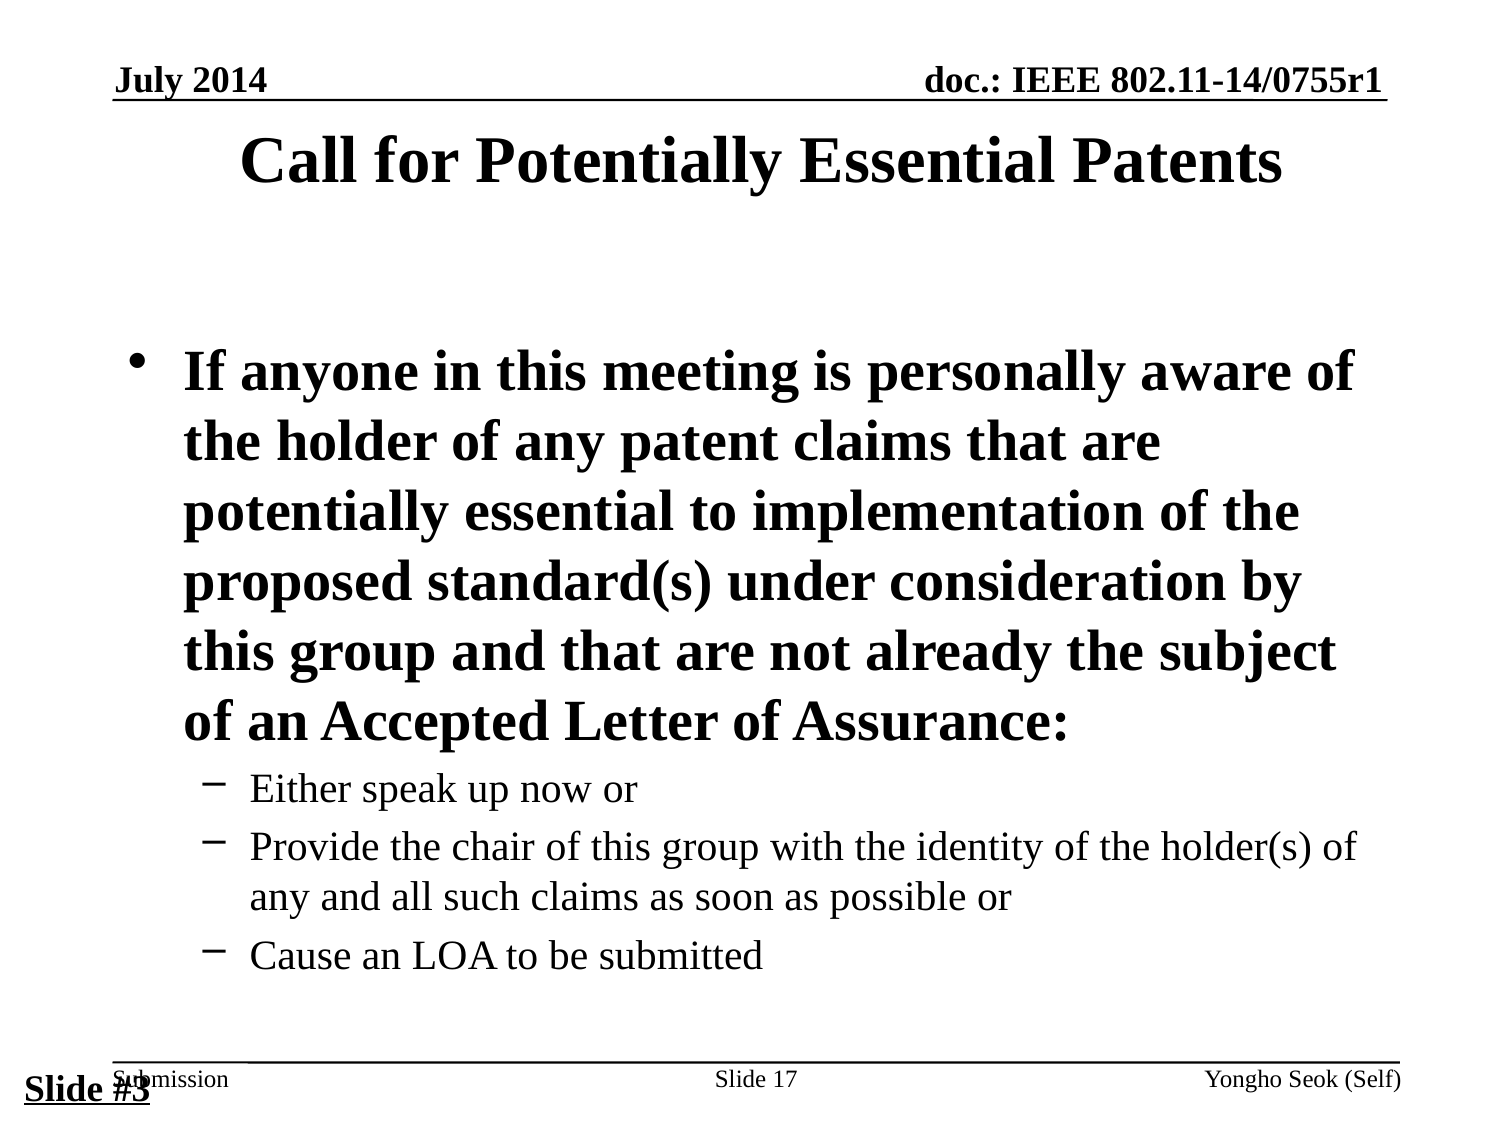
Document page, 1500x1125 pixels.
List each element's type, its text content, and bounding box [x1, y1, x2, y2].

footer Yongho Seok (Self) [1201, 1061, 1402, 1093]
slide_number Slide 17 [712, 1061, 800, 1093]
text_box Slide #3 [9, 1056, 166, 1116]
title Call for Potentially Essential Patents [49, 62, 1476, 251]
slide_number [114, 54, 270, 101]
list If anyone in this meeting is personally aware of the holder of any patent claims that are potentially essential to implementation of the proposed standard(s) under consideration by this group and that are not already the subject of an Accepted Letter of Assurance: Either speak up now or Provide the chair of this group with the identity of the holder(s) of any and all such claims as soon as possible or Cause an LOA to be submitted [112, 324, 1388, 1001]
